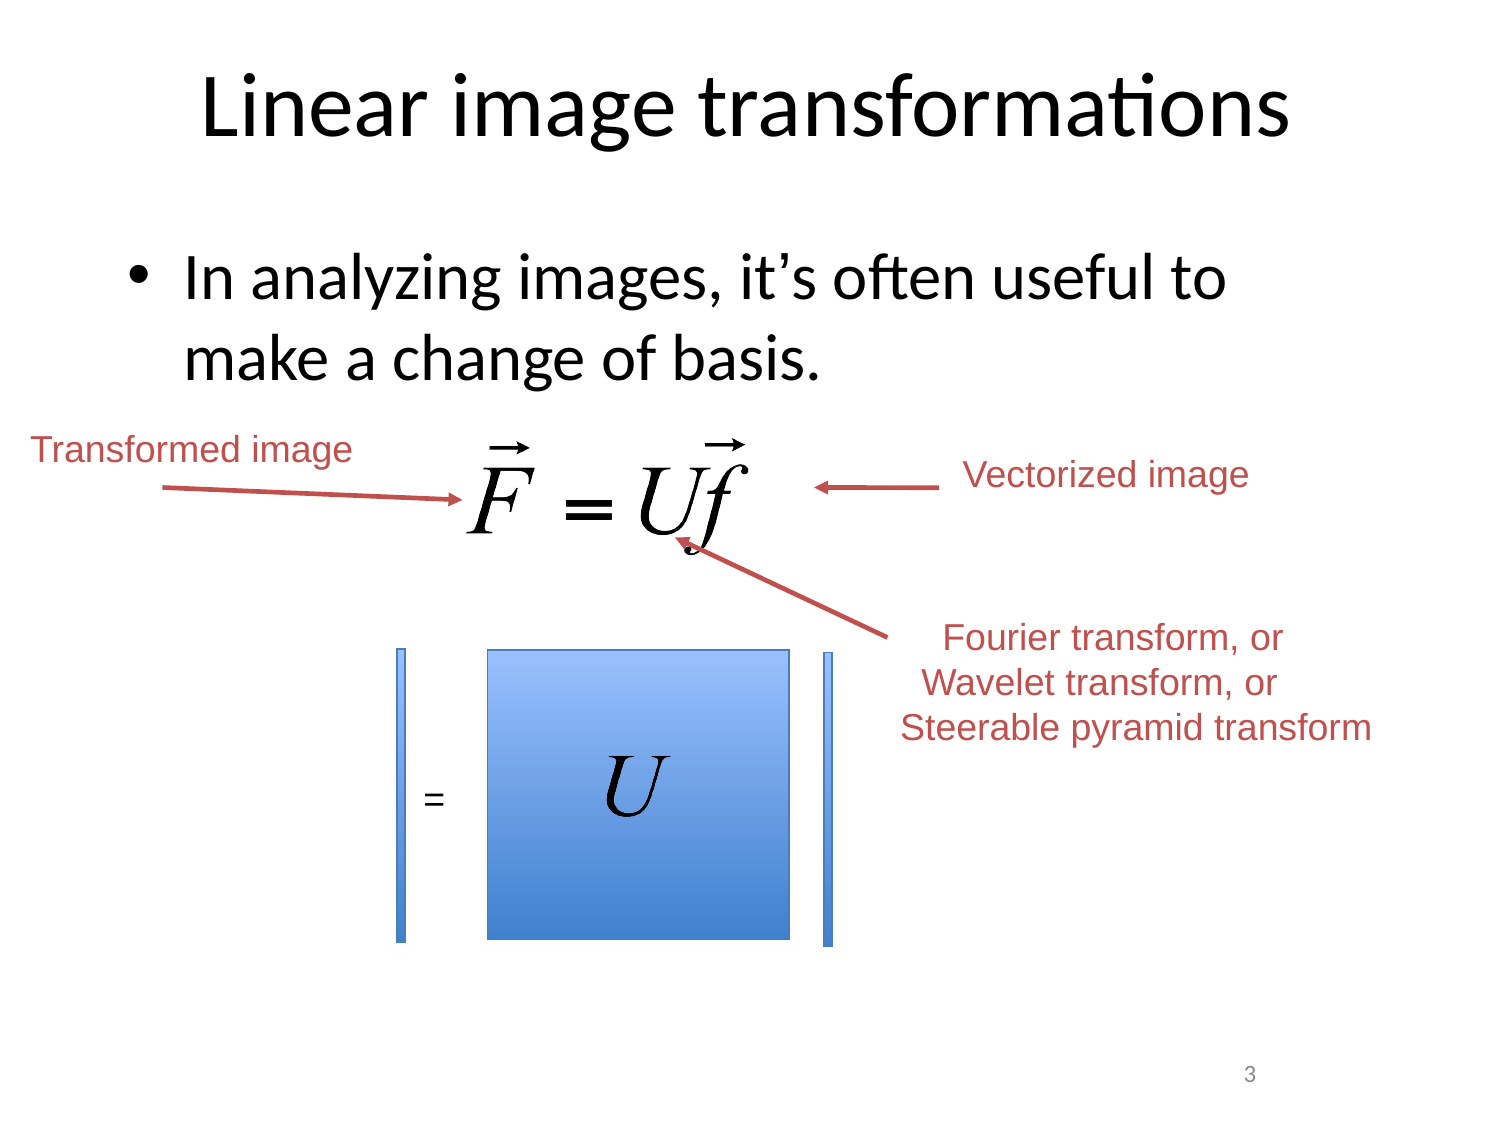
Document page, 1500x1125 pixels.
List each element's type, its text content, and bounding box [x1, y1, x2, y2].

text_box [406, 650, 410, 819]
text_box = [416, 774, 453, 820]
picture [599, 712, 676, 851]
text_box Transformed image [23, 424, 360, 471]
title Linear image transformations [75, 0, 1425, 199]
picture [449, 417, 765, 576]
text_box [396, 648, 406, 943]
text_box [823, 652, 833, 947]
list In analyzing images, it’s often useful to make a change of basis. [112, 224, 1388, 819]
text_box [487, 650, 789, 940]
text_box Fourier transform, or Wavelet transform, or Steerable pyramid transform [893, 612, 1380, 748]
text_box [814, 481, 940, 494]
text_box Vectorized image [956, 449, 1257, 496]
slide_number 3 [1227, 1049, 1272, 1096]
